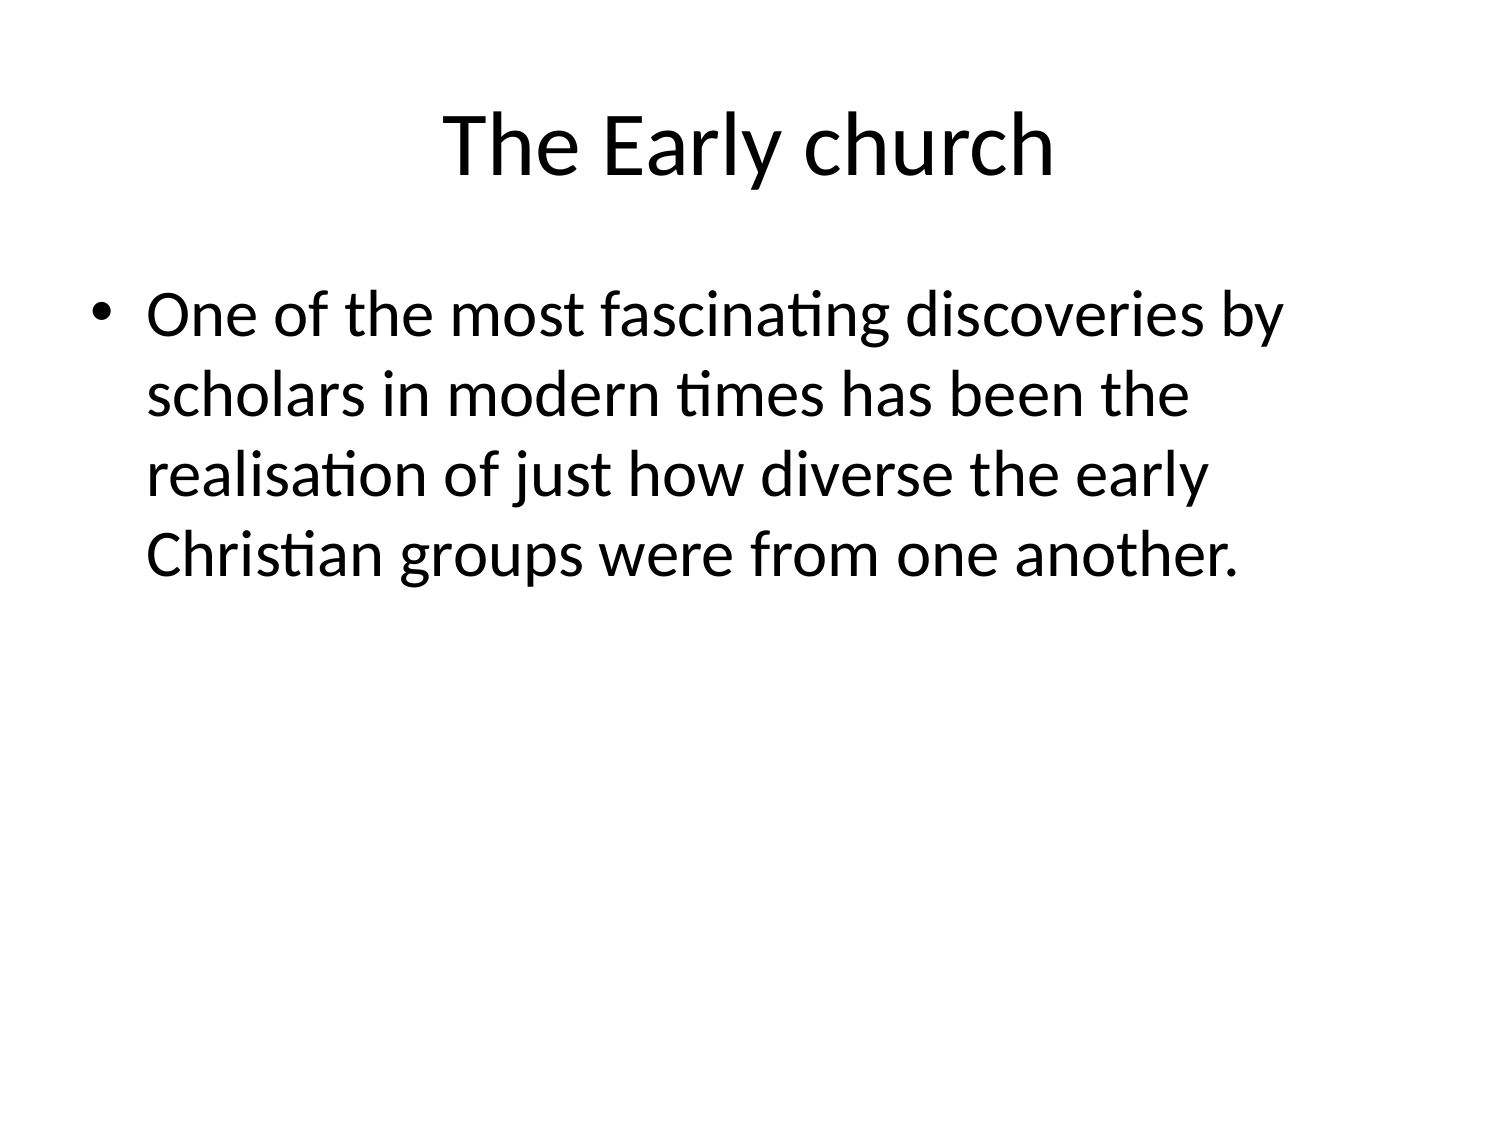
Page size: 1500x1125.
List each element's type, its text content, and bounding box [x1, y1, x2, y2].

title The Early church [75, 45, 1425, 233]
list One of the most fascinating discoveries by scholars in modern times has been the realisation of just how diverse the early Christian groups were from one another. [75, 262, 1425, 1005]
